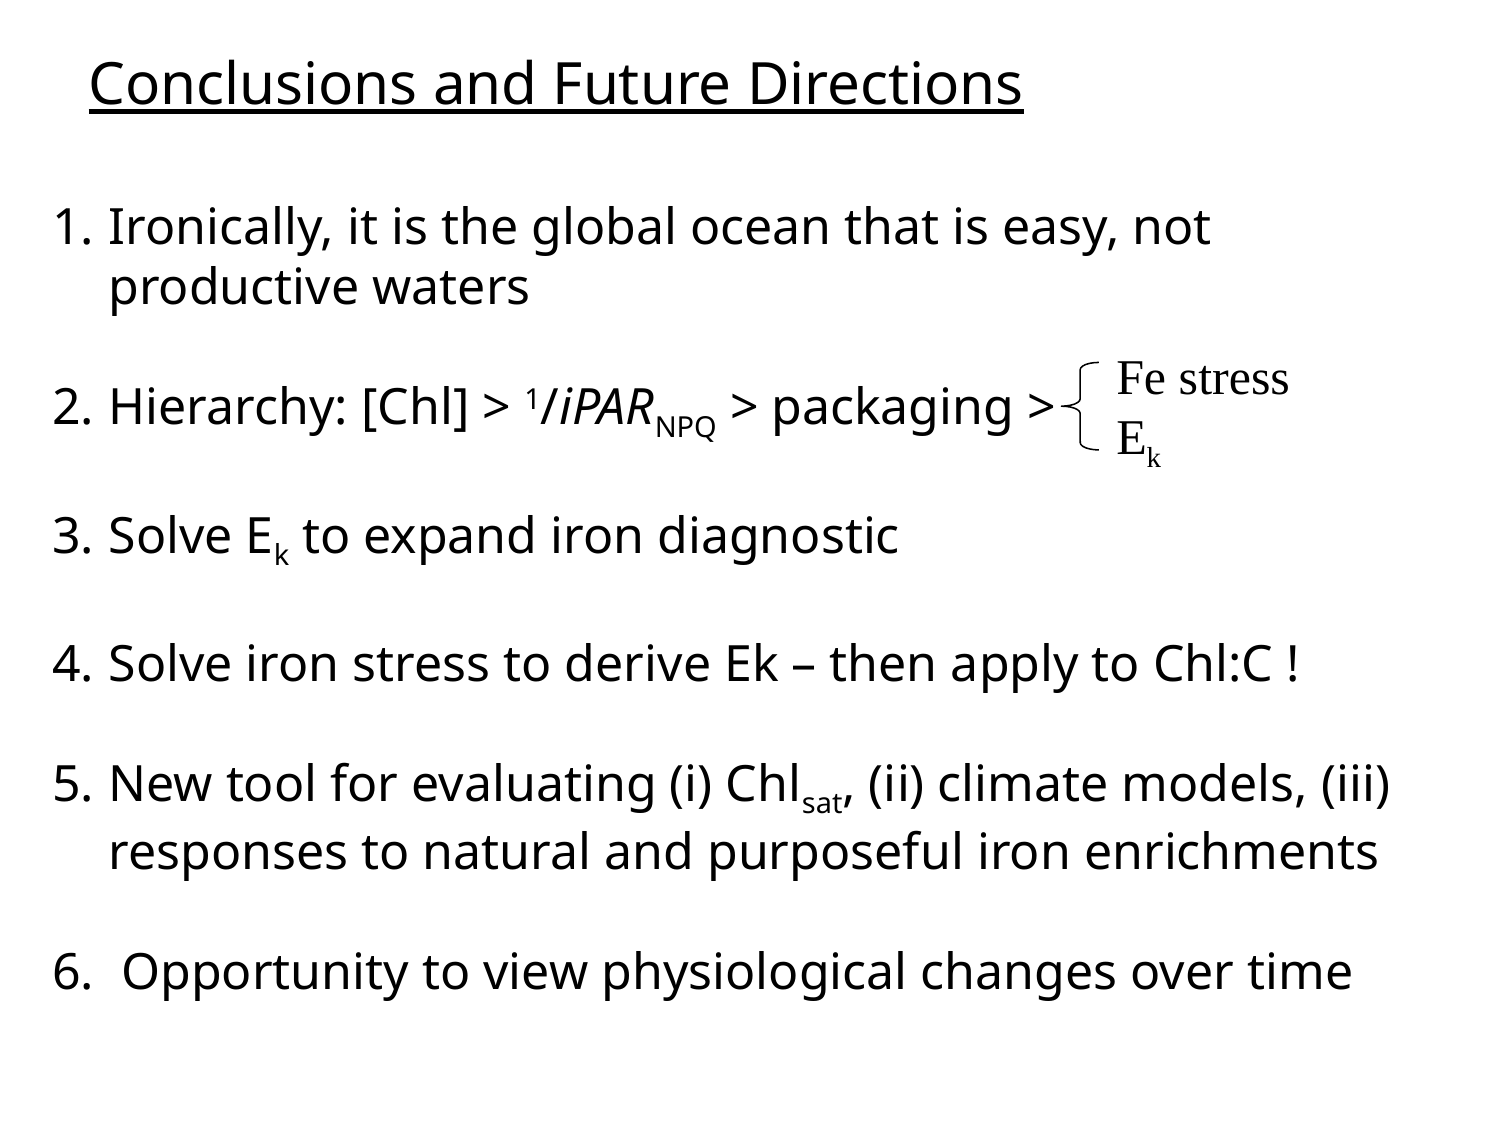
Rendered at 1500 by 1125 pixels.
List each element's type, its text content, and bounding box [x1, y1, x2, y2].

text_box [1061, 362, 1099, 450]
text_box Fe stress Ek [1101, 337, 1477, 481]
text_box Conclusions and Future Directions [73, 39, 1039, 124]
text_box Ironically, it is the global ocean that is easy, not productive waters Hierarchy: [Chl] > 1/iPARNPQ > packaging > Solve Ek to expand iron diagnostic Solve iron stress to derive Ek – then apply to Chl:C ! New tool for evaluating (i) Chlsat, (ii) climate models, (iii) responses to natural and purposeful iron enrichments Opportunity to view physiological changes over time [37, 187, 1438, 1007]
